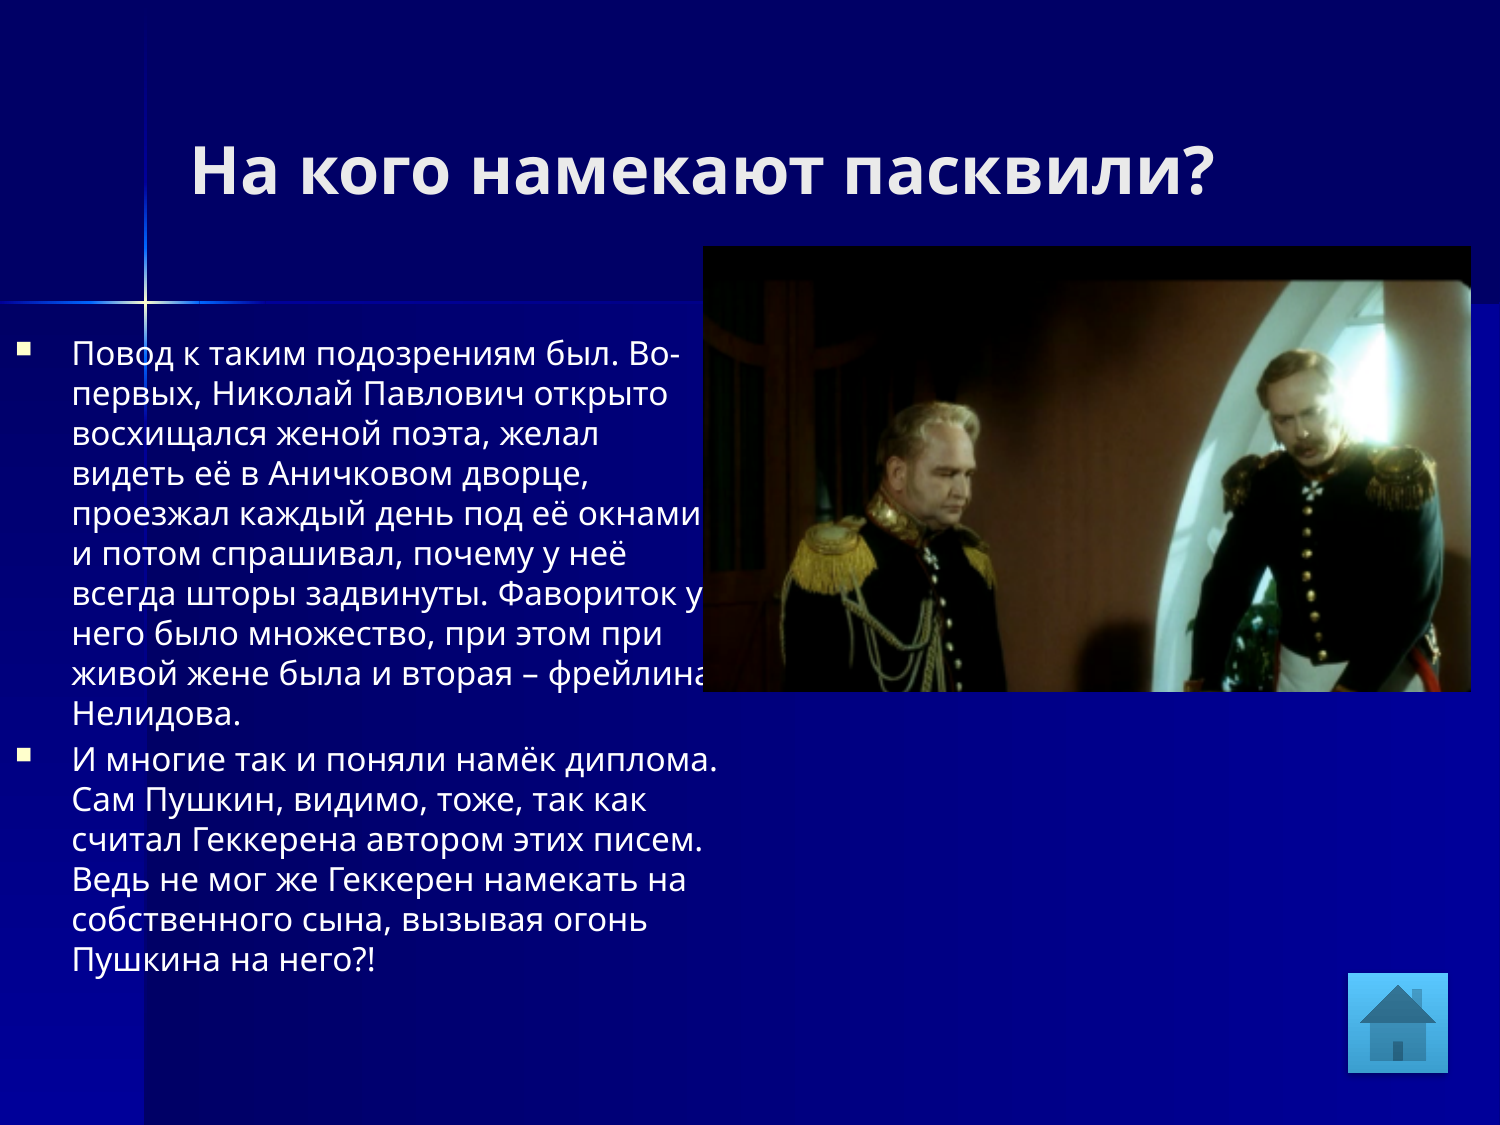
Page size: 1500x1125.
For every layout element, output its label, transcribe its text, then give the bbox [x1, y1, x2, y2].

title На кого намекают пасквили? [174, 49, 1413, 286]
text_box [1347, 972, 1449, 1074]
list Повод к таким подозрениям был. Во-первых, Николай Павлович открыто восхищался женой поэта, желал видеть её в Аничковом дворце, проезжал каждый день под её окнами и потом спрашивал, почему у неё всегда шторы задвинуты. Фавориток у него было множество, при этом при живой жене была и вторая – фрейлина Нелидова. И многие так и поняли намёк диплома. Сам Пушкин, видимо, тоже, так как считал Геккерена автором этих писем. Ведь не мог же Геккерен намекать на собственного сына, вызывая огонь Пушкина на него?! [0, 324, 739, 1001]
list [702, 245, 1472, 692]
